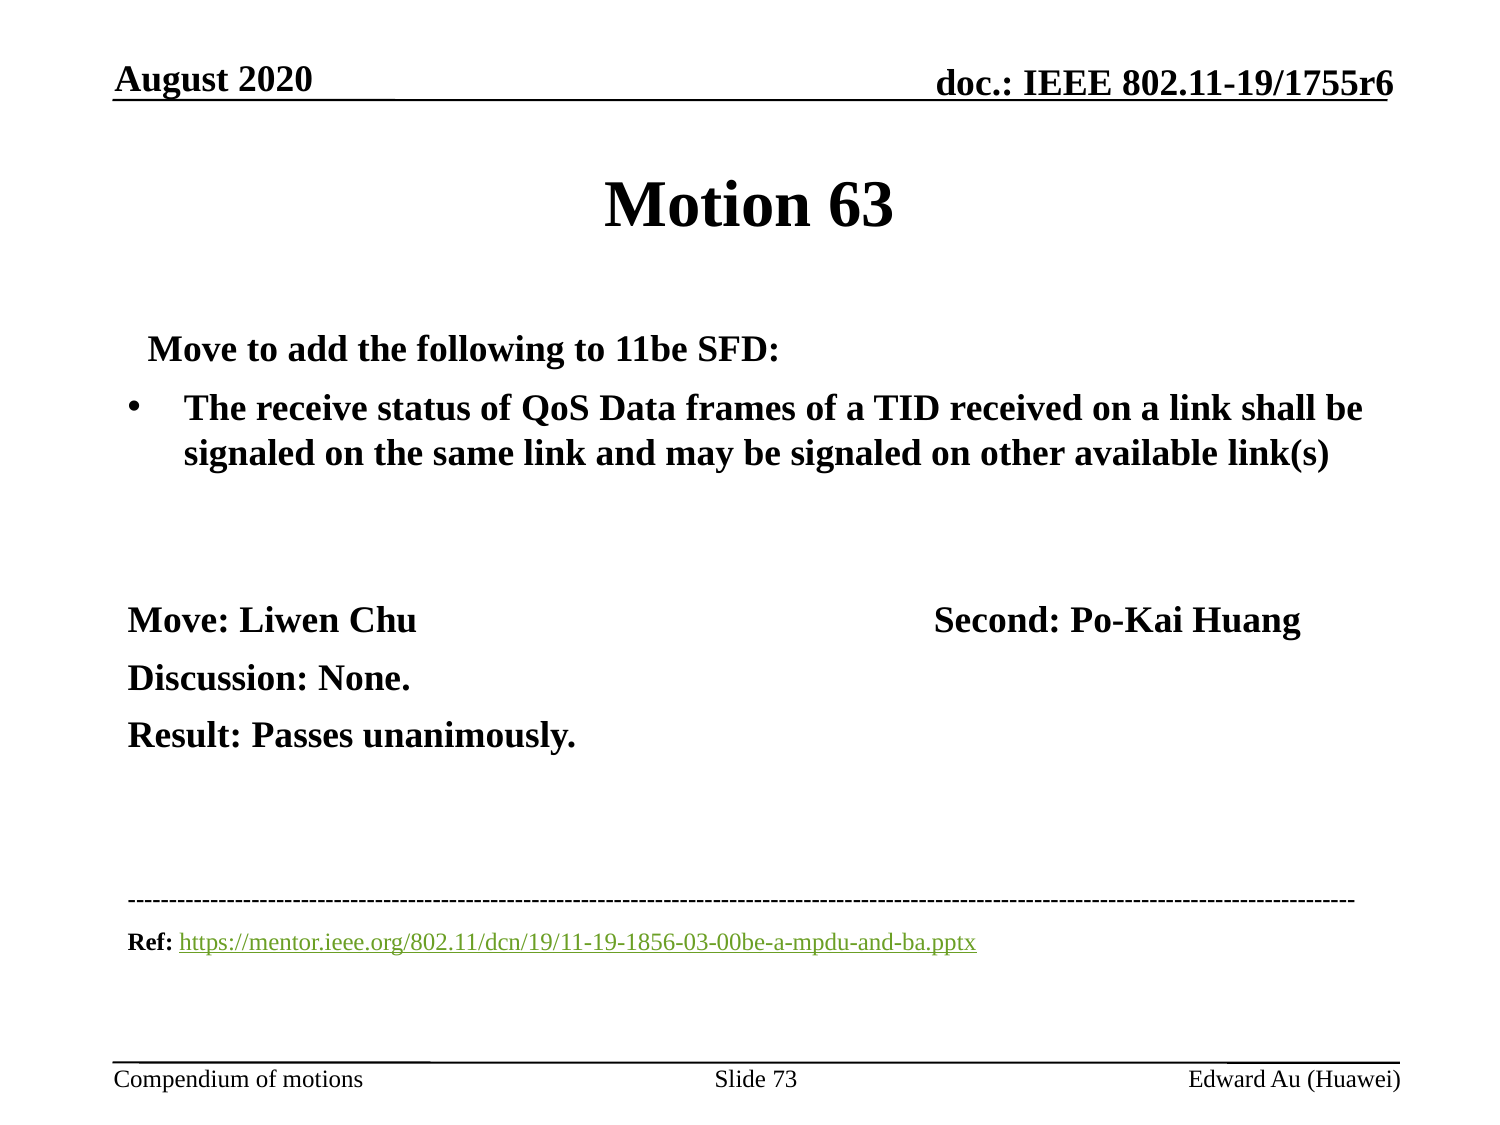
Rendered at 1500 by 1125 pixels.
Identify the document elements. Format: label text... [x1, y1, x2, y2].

list Move to add the following to 11be SFD: The receive status of QoS Data frames of a TID received on a link shall be signaled on the same link and may be signaled on other available link(s) Move: Liwen Chu Second: Po-Kai Huang Discussion: None. Result: Passes unanimously. ----------------------------------------------------------------------------------------------------------------------------------------------------- Ref: https://mentor.ieee.org/802.11/dcn/19/11-19-1856-03-00be-a-mpdu-and-ba.pptx [112, 312, 1388, 1063]
title Motion 63 [112, 112, 1388, 288]
footer Edward Au (Huawei) [878, 1061, 1402, 1093]
slide_number Slide 73 [712, 1061, 800, 1123]
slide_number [114, 54, 423, 100]
